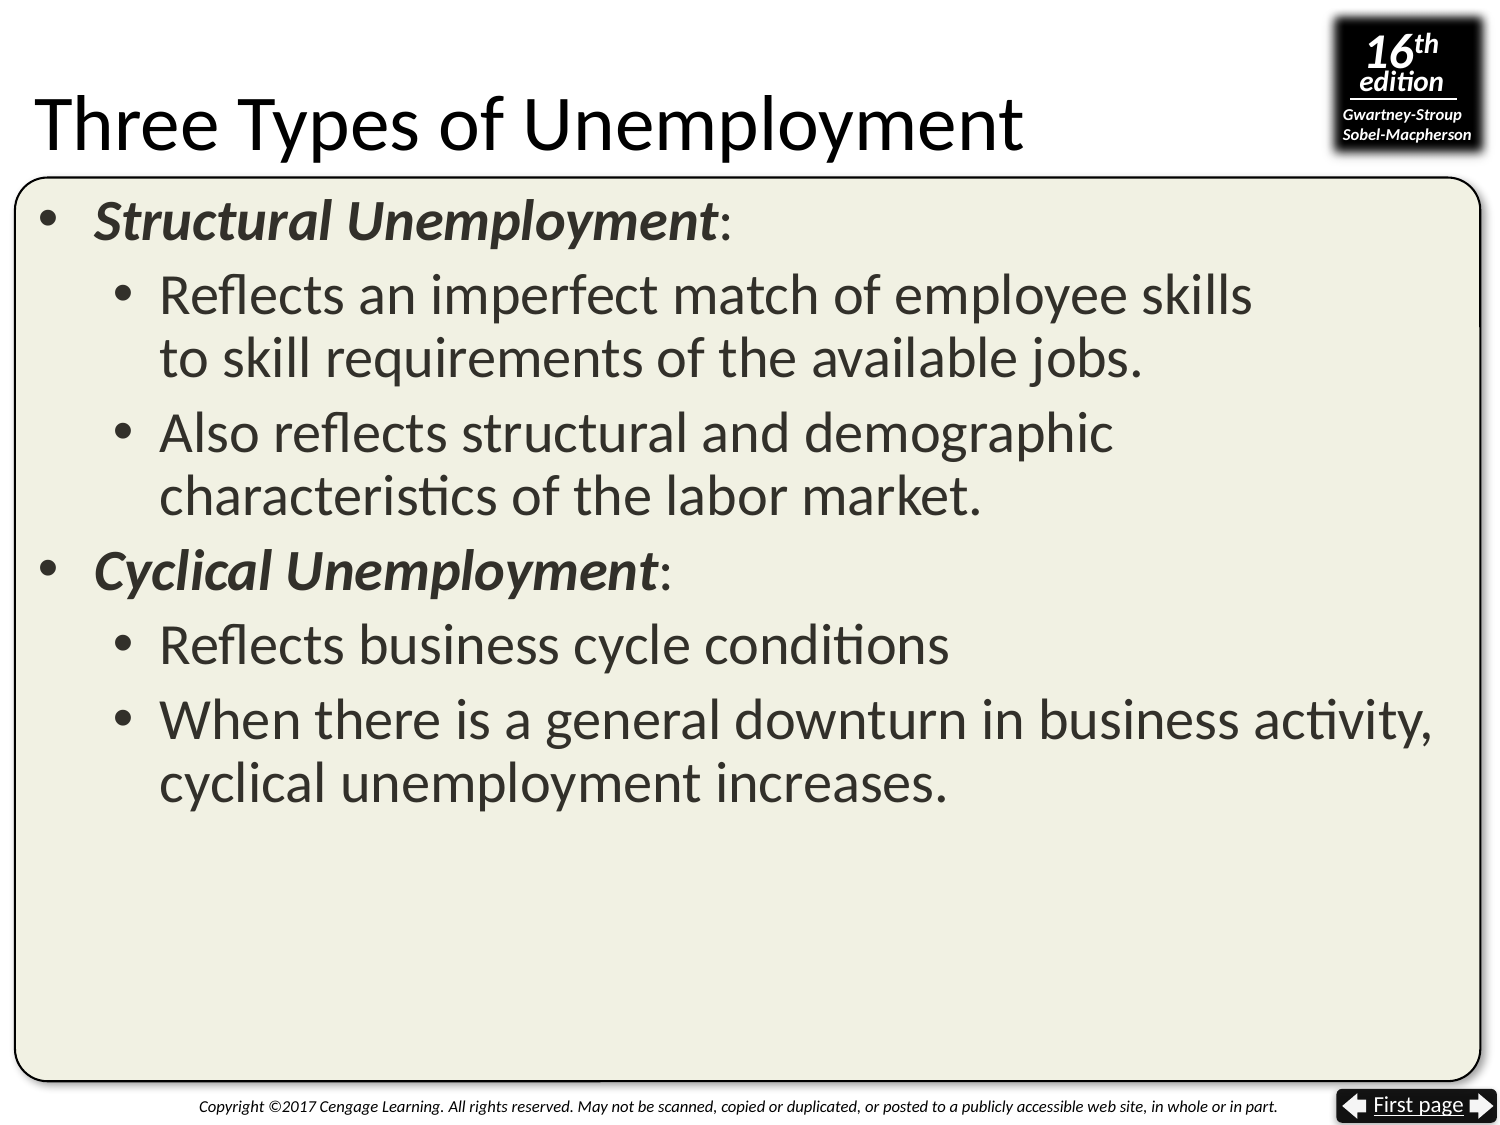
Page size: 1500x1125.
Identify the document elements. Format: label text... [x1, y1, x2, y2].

list Structural Unemployment: Reflects an imperfect match of employee skills to skill requirements of the available jobs. Also reflects structural and demographic characteristics of the labor market. Cyclical Unemployment: Reflects business cycle conditions When there is a general downturn in business activity, cyclical unemployment increases. [23, 182, 1463, 867]
title Three Types of Unemployment [19, 64, 1481, 181]
